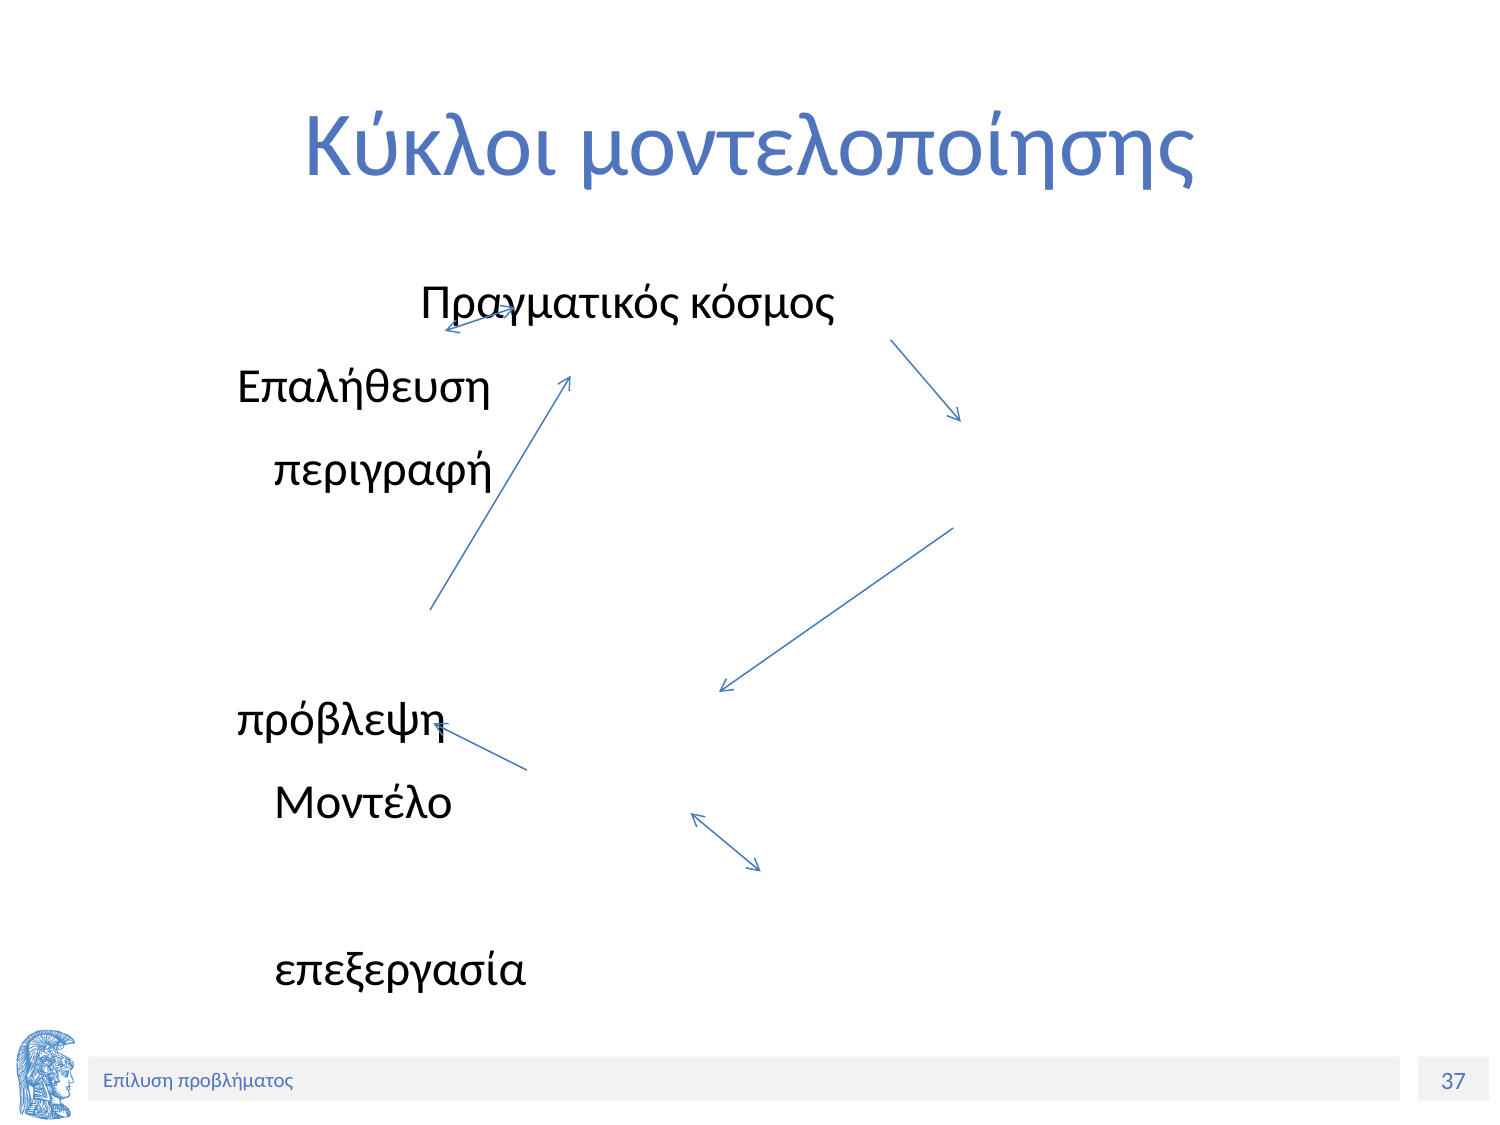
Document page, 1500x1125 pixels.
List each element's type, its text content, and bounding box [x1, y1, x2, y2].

title Κύκλοι μοντελοποίησης [75, 45, 1425, 233]
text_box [718, 527, 954, 693]
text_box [432, 722, 528, 771]
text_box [444, 307, 516, 332]
list Πραγματικός κόσμος Επαλήθευση περιγραφή πρόβλεψη Μοντέλο επεξεργασία [75, 262, 1425, 1005]
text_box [382, 422, 618, 564]
picture [9, 1026, 81, 1120]
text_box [884, 345, 967, 417]
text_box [690, 812, 762, 872]
